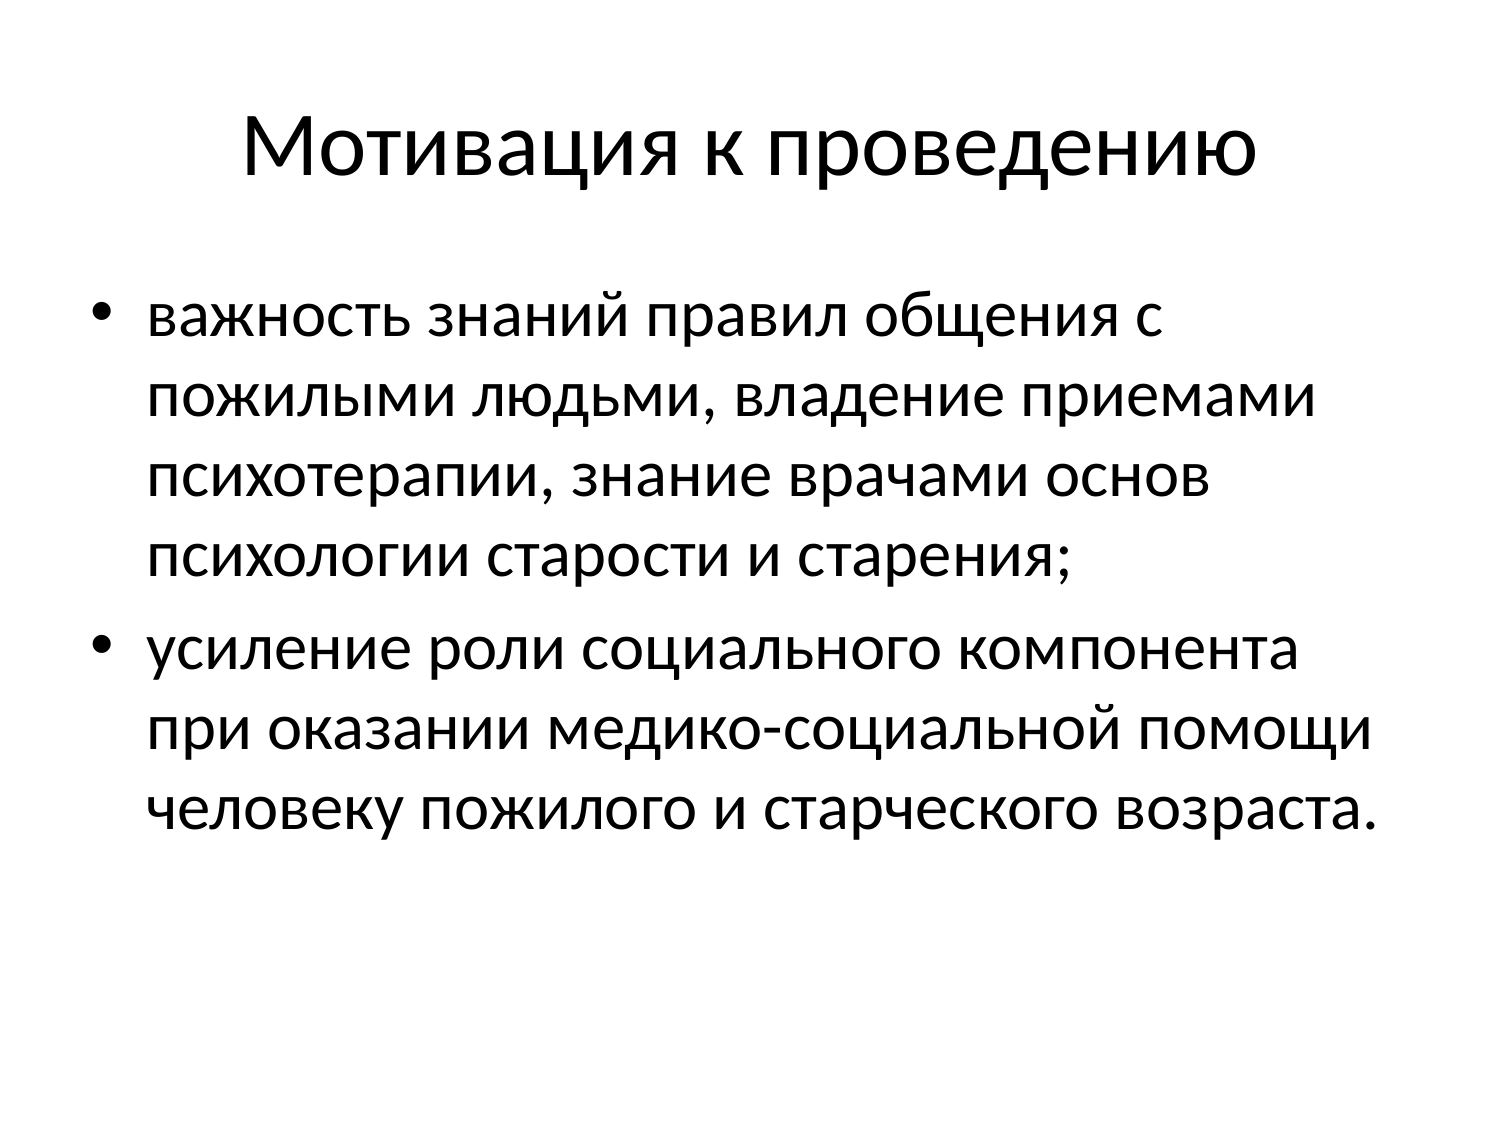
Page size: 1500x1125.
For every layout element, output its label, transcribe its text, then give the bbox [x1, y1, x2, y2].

list важность знаний правил общения с пожилыми людьми, владение приемами психотерапии, знание врачами основ психологии старости и старения; усиление роли социального компонента при оказании медико-социальной помощи человеку пожилого и старческого возраста. [75, 262, 1425, 1005]
title Мотивация к проведению [75, 45, 1425, 233]
